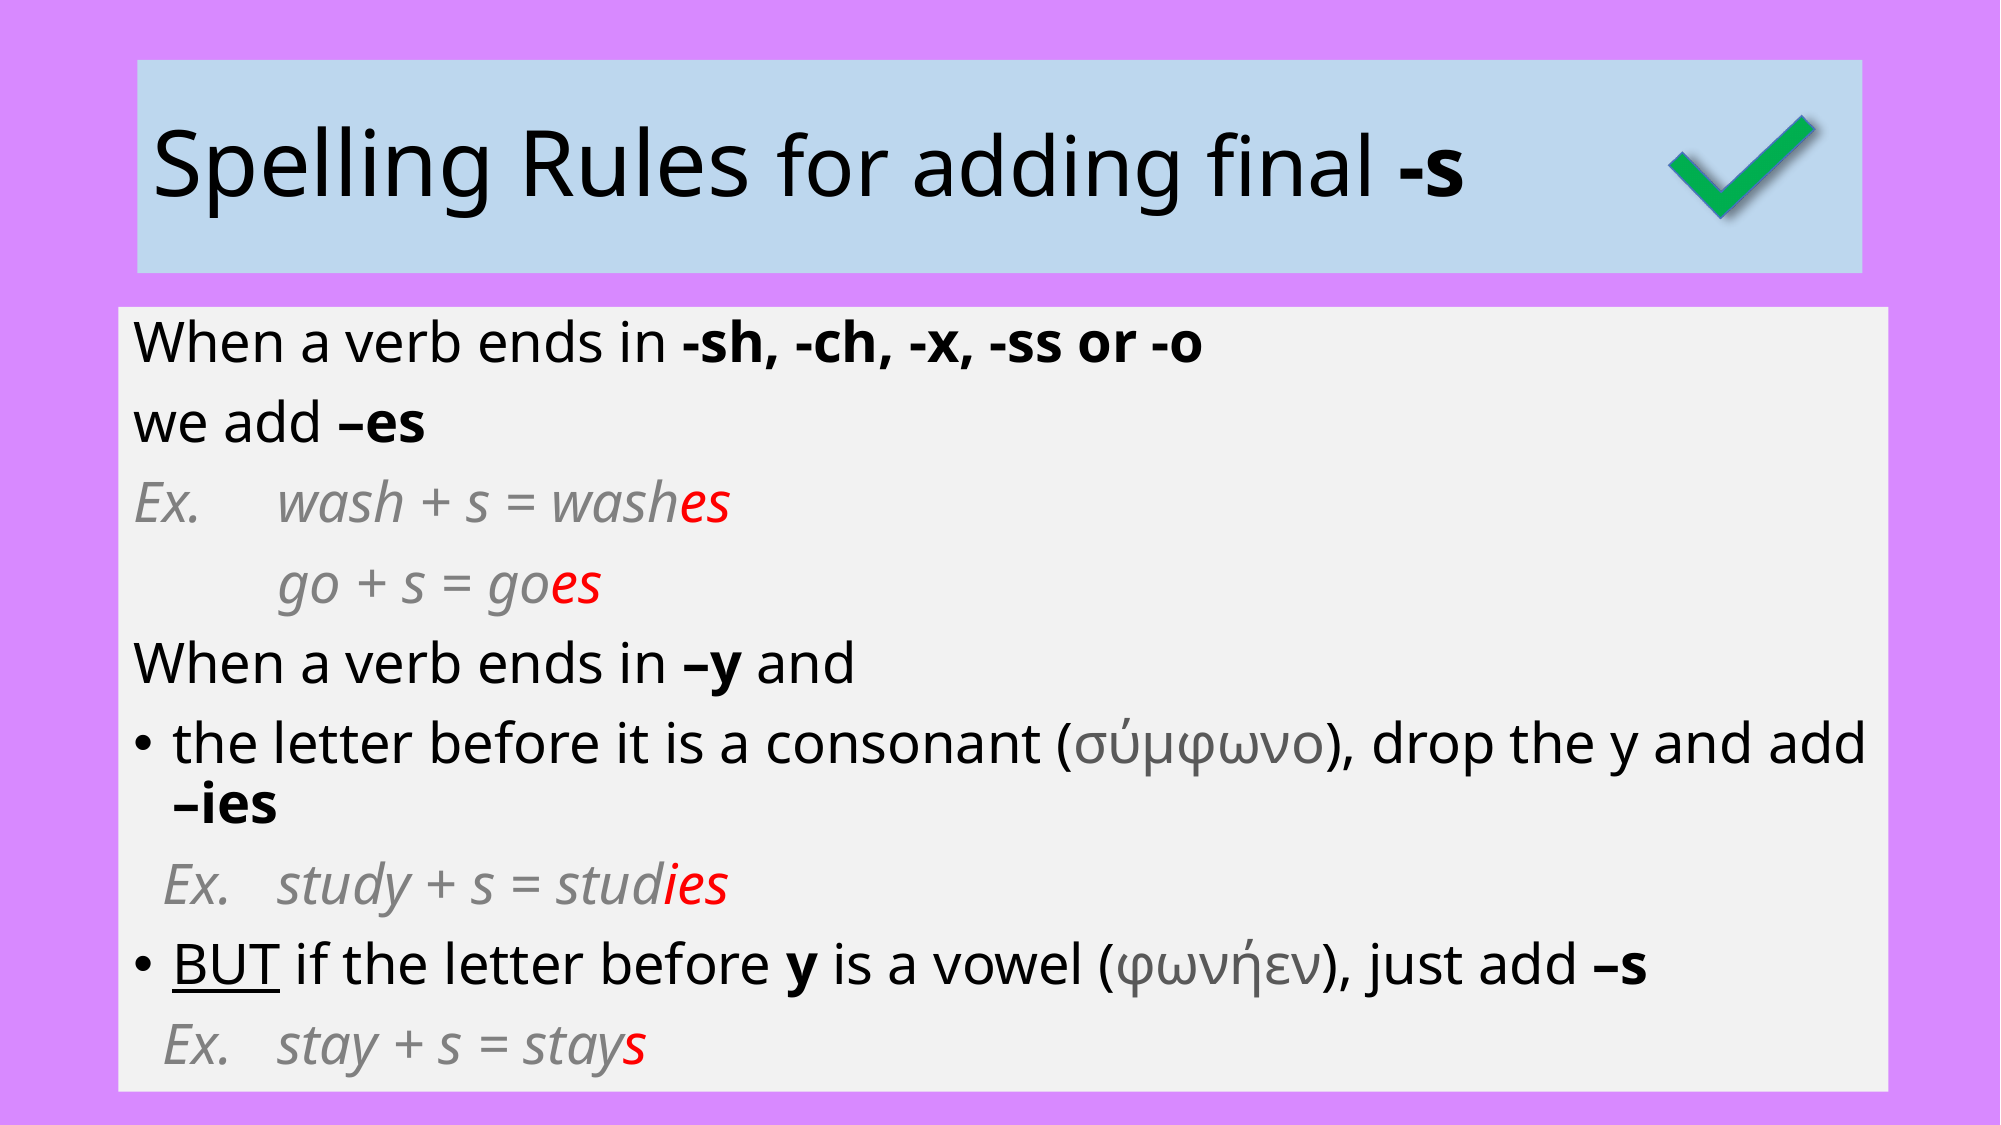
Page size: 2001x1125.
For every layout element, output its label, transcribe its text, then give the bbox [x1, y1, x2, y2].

picture [1666, 91, 1817, 242]
list When a verb ends in -sh, -ch, -x, -ss or -o we add –es Ex. wash + s = washes go + s = goes When a verb ends in –y and the letter before it is a consonant (σύμφωνο), drop the y and add –ies Ex. study + s = studies BUT if the letter before y is a vowel (φωνήεν), just add –s Ex. stay + s = stays [118, 306, 1889, 1092]
title Spelling Rules for adding final -s [137, 59, 1863, 274]
